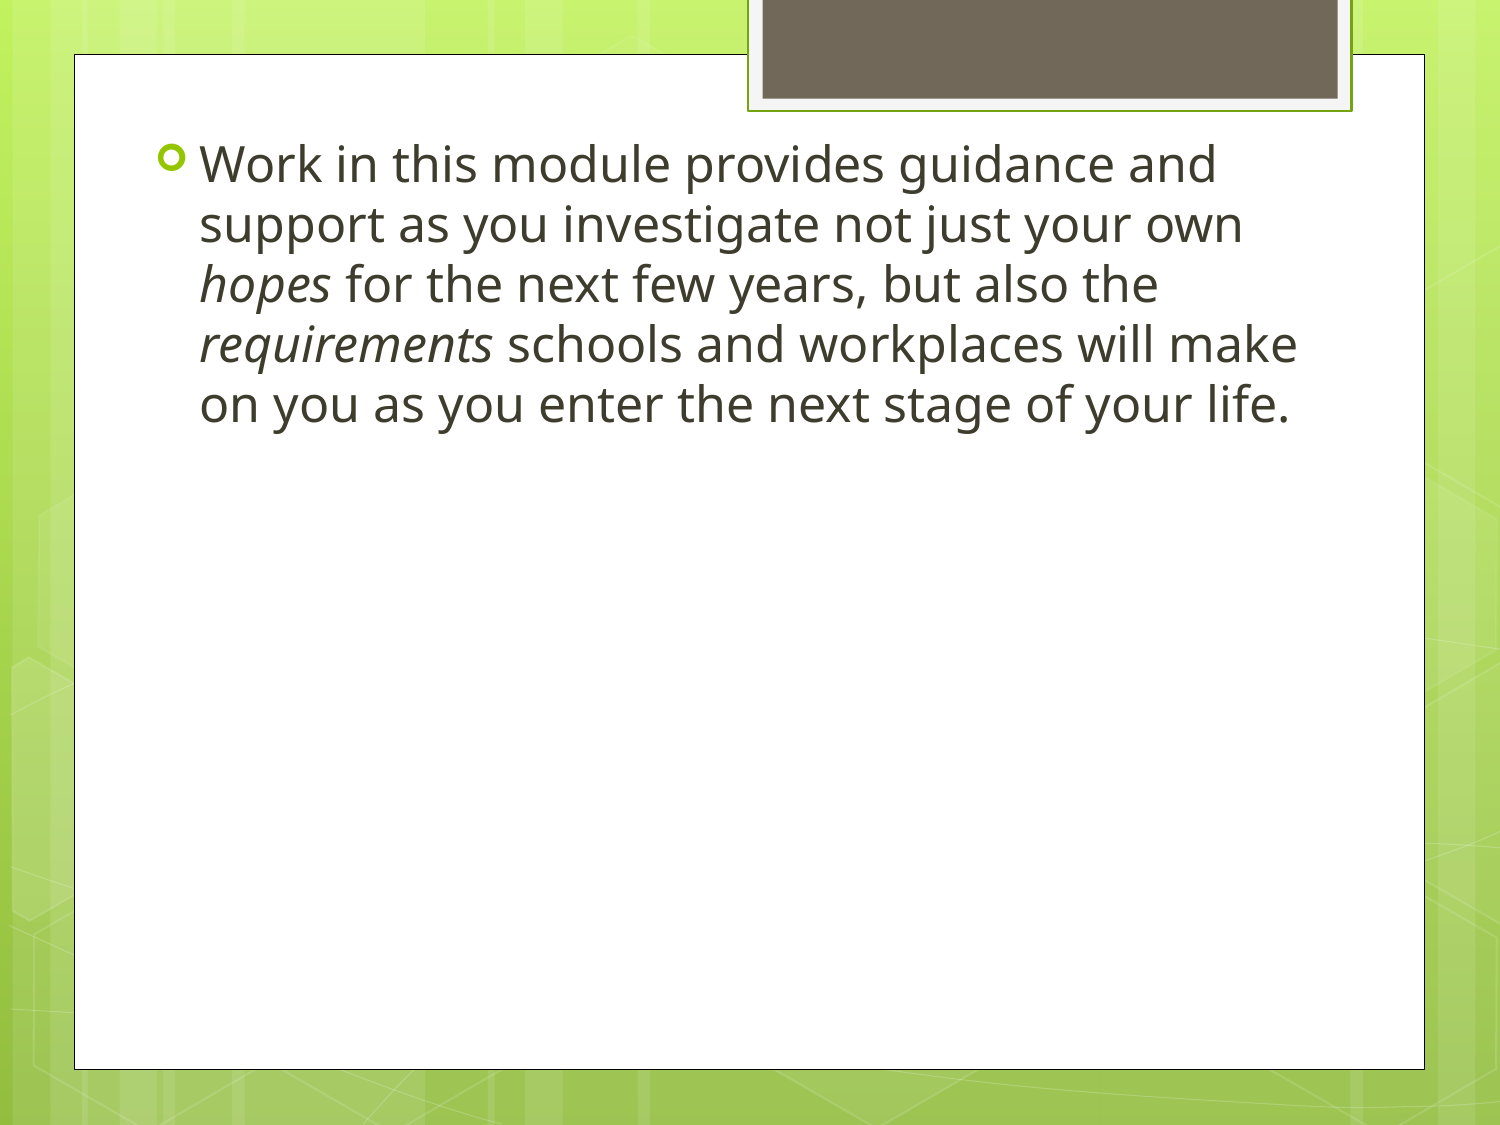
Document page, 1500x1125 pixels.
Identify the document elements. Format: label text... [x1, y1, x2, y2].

list Work in this module provides guidance and support as you investigate not just your own hopes for the next few years, but also the requirements schools and workplaces will make on you as you enter the next stage of your life. [128, 125, 1358, 957]
